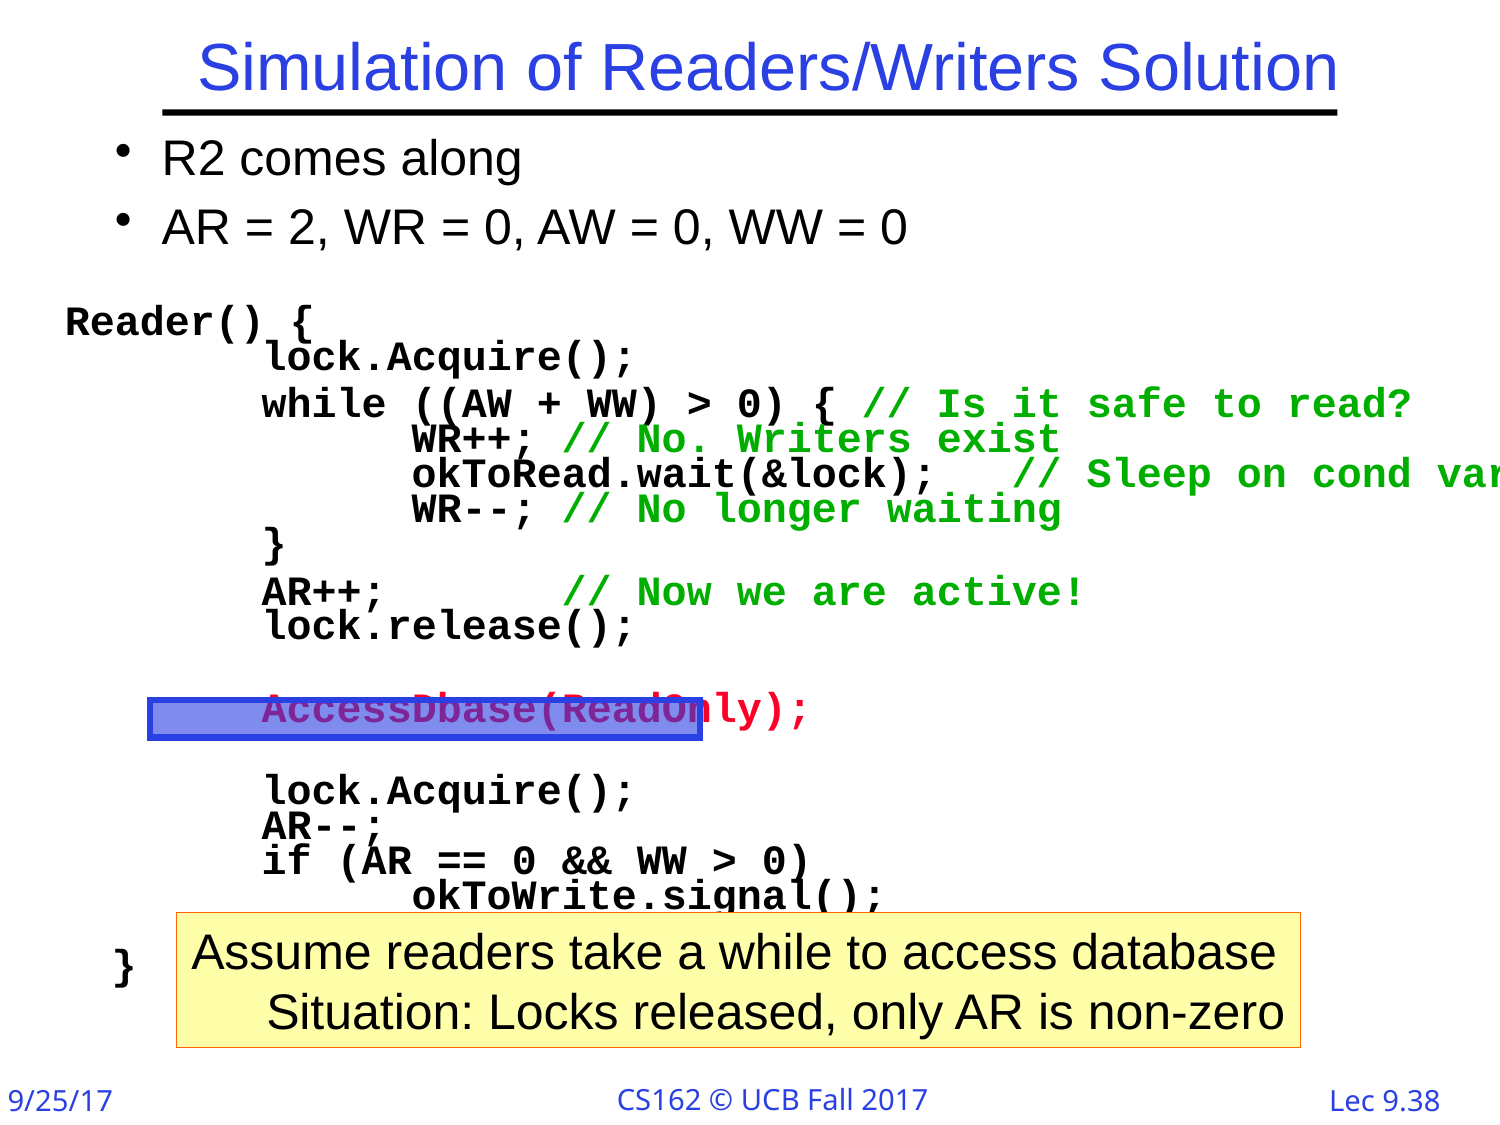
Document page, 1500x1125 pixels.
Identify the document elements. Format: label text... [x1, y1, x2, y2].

list R2 comes along AR = 2, WR = 0, AW = 0, WW = 0 [99, 125, 1400, 299]
text_box [150, 699, 700, 738]
title Simulation of Readers/Writers Solution [87, 24, 1450, 113]
text_box Assume readers take a while to access database Situation: Locks released, only AR is non-zero [176, 912, 1301, 1048]
text_box Reader() { lock.Acquire(); while ((AW + WW) > 0) { // Is it safe to read? WR++; // No. Writers exist okToRead.wait(&lock); // Sleep on cond var WR--; // No longer waiting } AR++; // Now we are active! lock.release(); AccessDbase(ReadOnly); lock.Acquire(); AR--; if (AR == 0 && WW > 0) okToWrite.signal(); lock.Release(); } [49, 299, 1500, 1013]
